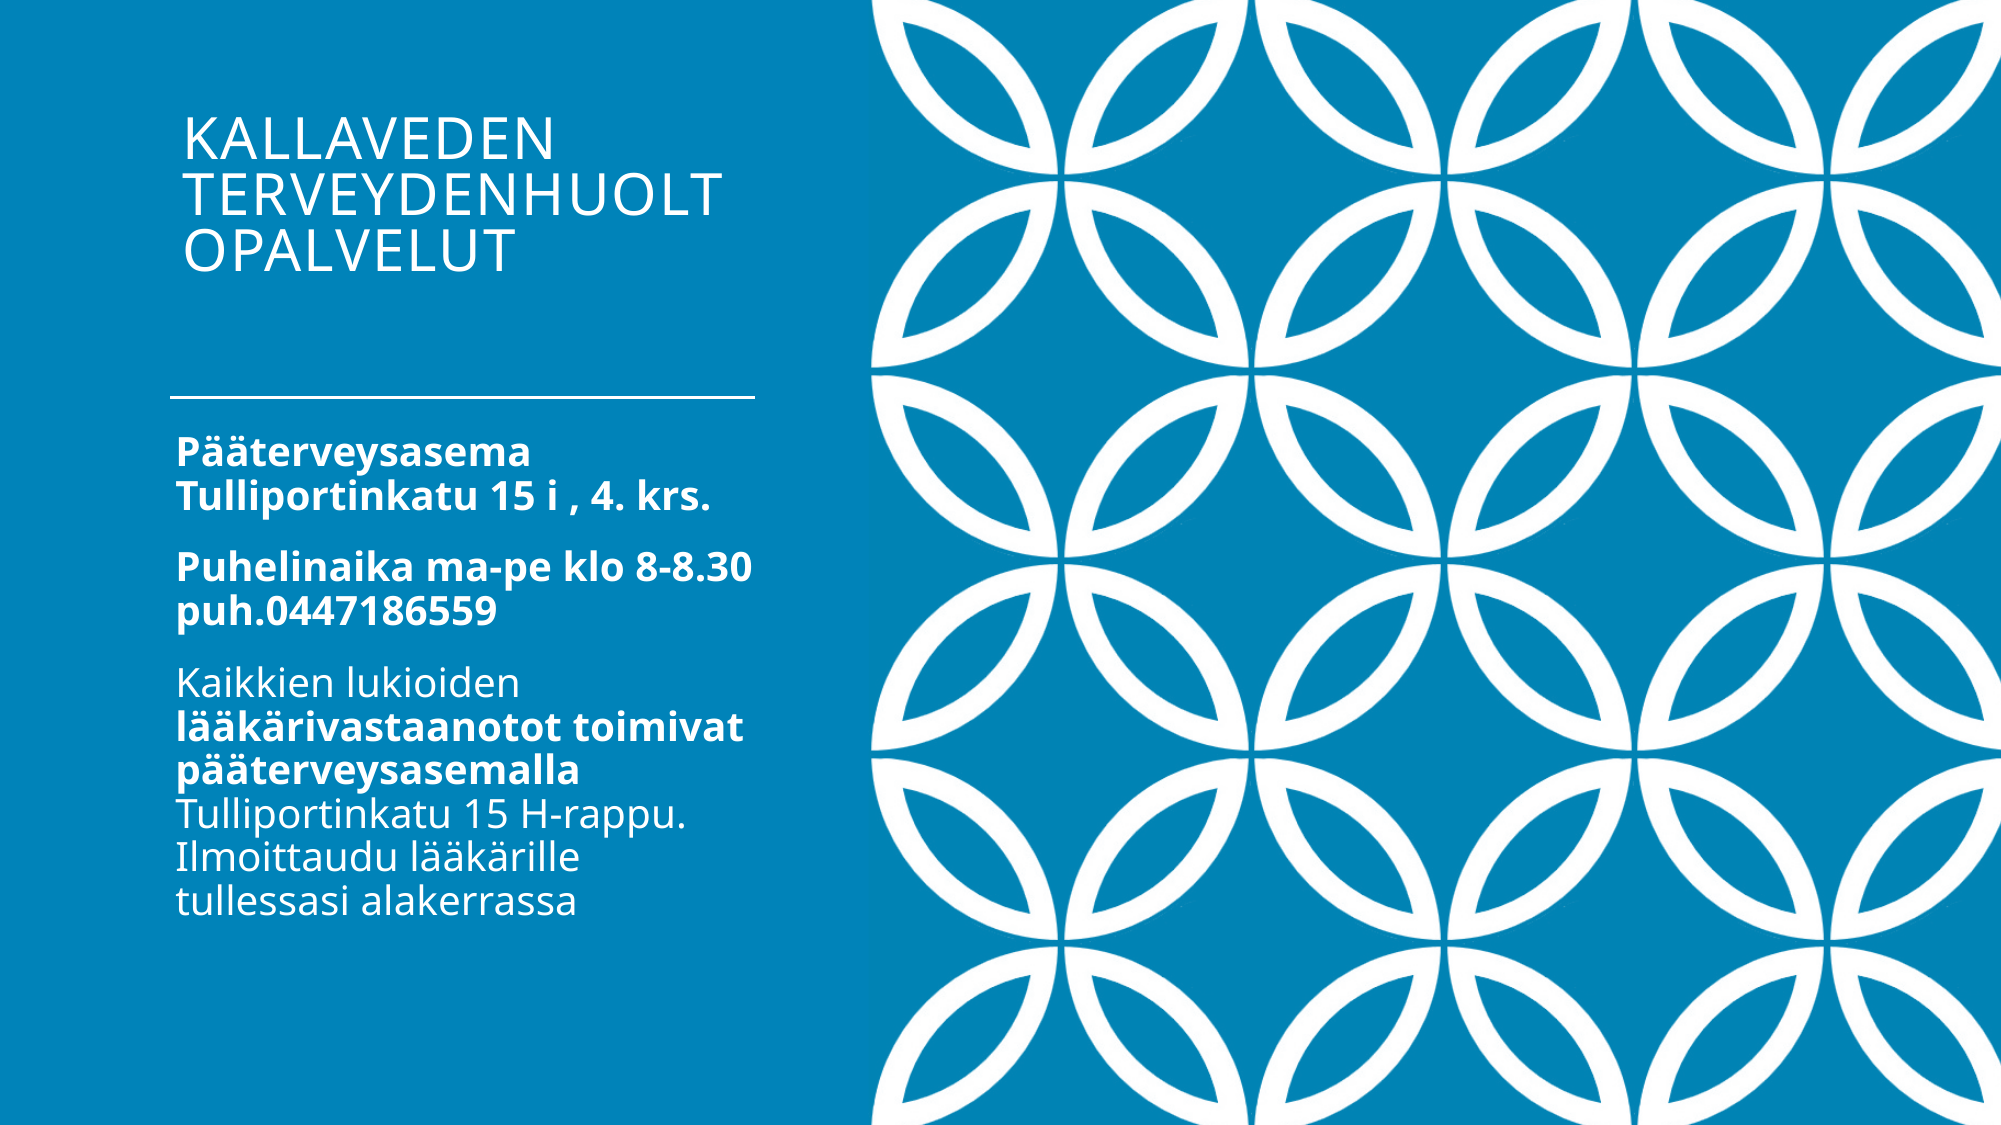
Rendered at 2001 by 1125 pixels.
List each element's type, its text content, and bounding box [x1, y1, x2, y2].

text_box [868, 0, 2000, 1125]
list Pääterveysasema Tulliportinkatu 15 i , 4. krs. Puhelinaika ma-pe klo 8-8.30 puh.0447186559 Kaikkien lukioiden lääkärivastaanotot toimivat pääterveysasemalla Tulliportinkatu 15 H-rappu. Ilmoittaudu lääkärille tullessasi alakerrassa [168, 423, 764, 1035]
title Kallaveden terveydenhuoltopalvelut [168, 96, 764, 372]
text_box [0, 0, 868, 1125]
